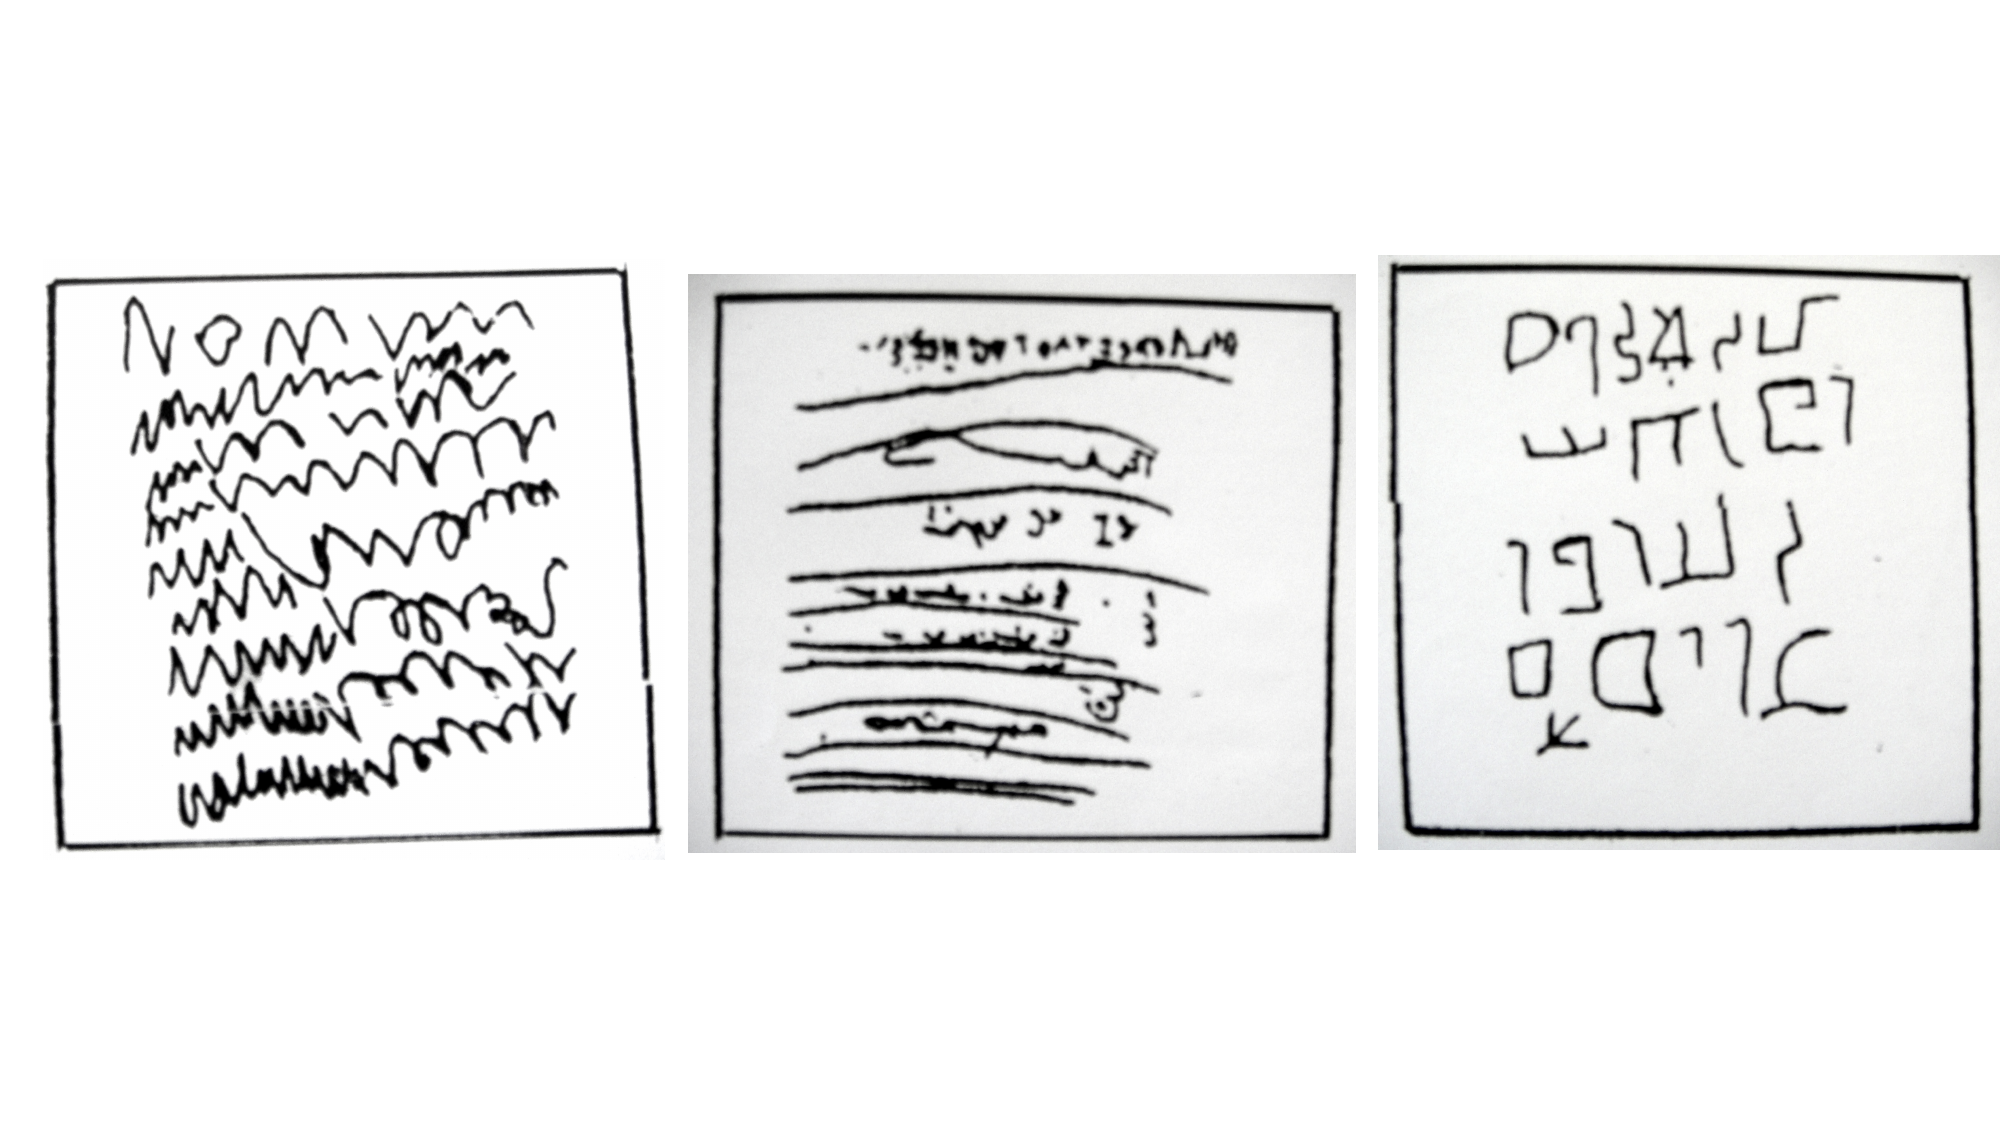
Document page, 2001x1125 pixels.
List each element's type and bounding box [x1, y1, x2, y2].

picture [1378, 255, 2000, 850]
picture [688, 274, 1356, 853]
picture [43, 259, 665, 860]
